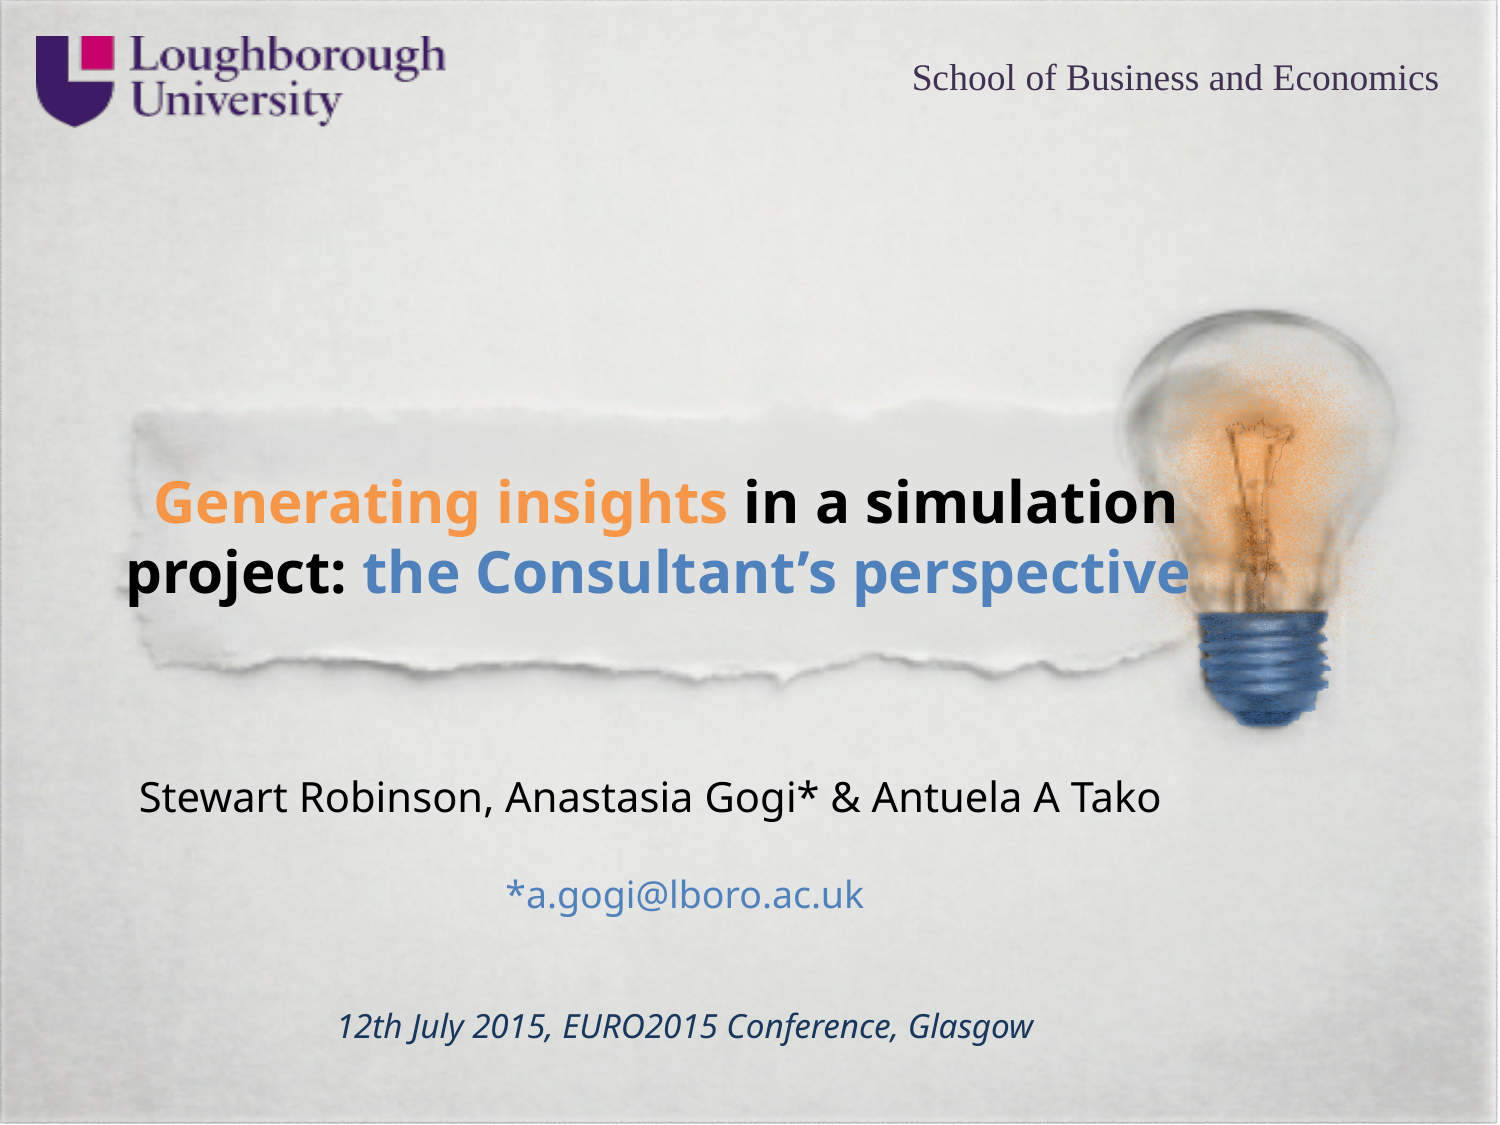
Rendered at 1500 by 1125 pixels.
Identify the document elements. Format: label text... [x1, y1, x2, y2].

text_box School of Business and Economics [897, 36, 1455, 106]
picture [0, 0, 1500, 1125]
text_box Generating insights in a simulation project: the Consultant’s perspective [36, 457, 1296, 613]
text_box Stewart Robinson, Anastasia Gogi* & Antuela A Tako *a.gogi@lboro.ac.uk 12th July 2015, EURO2015 Conference, Glasgow [123, 763, 1247, 1053]
